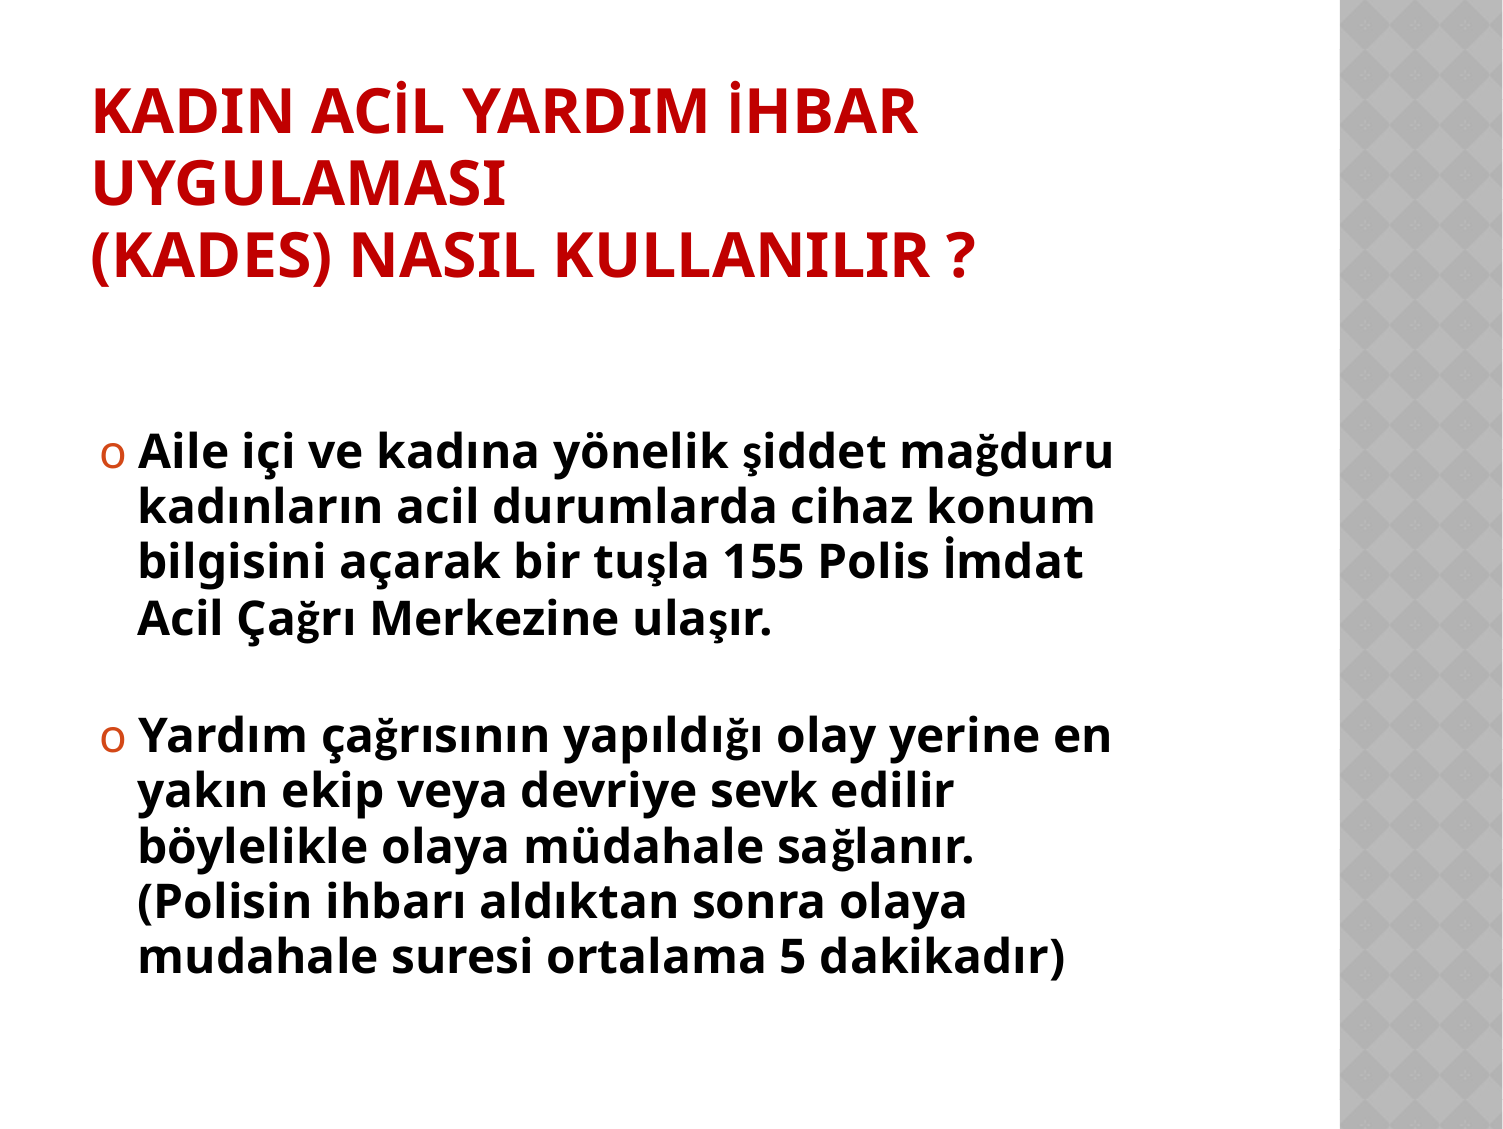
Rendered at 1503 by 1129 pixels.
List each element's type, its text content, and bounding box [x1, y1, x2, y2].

text_box KADIN ACİL YARDIM İHBAR UYGULAMASI (KADES) NASIL KULLANILIR ? [90, 75, 1039, 222]
text_box o Aile içi ve kadına yönelik şiddet mağduru kadınların acil durumlarda cihaz konum bilgisini açarak bir tuşla 155 Polis İmdat Acil Çağrı Merkezine ulaşır. o Yardım çağrısının yapıldığı olay yerine en yakın ekip veya devriye sevk edilir böylelikle olaya müdahale sağlanır. (Polisin ihbarı aldıktan sonra olaya mudahale suresi ortalama 5 dakikadır) [99, 423, 1120, 983]
